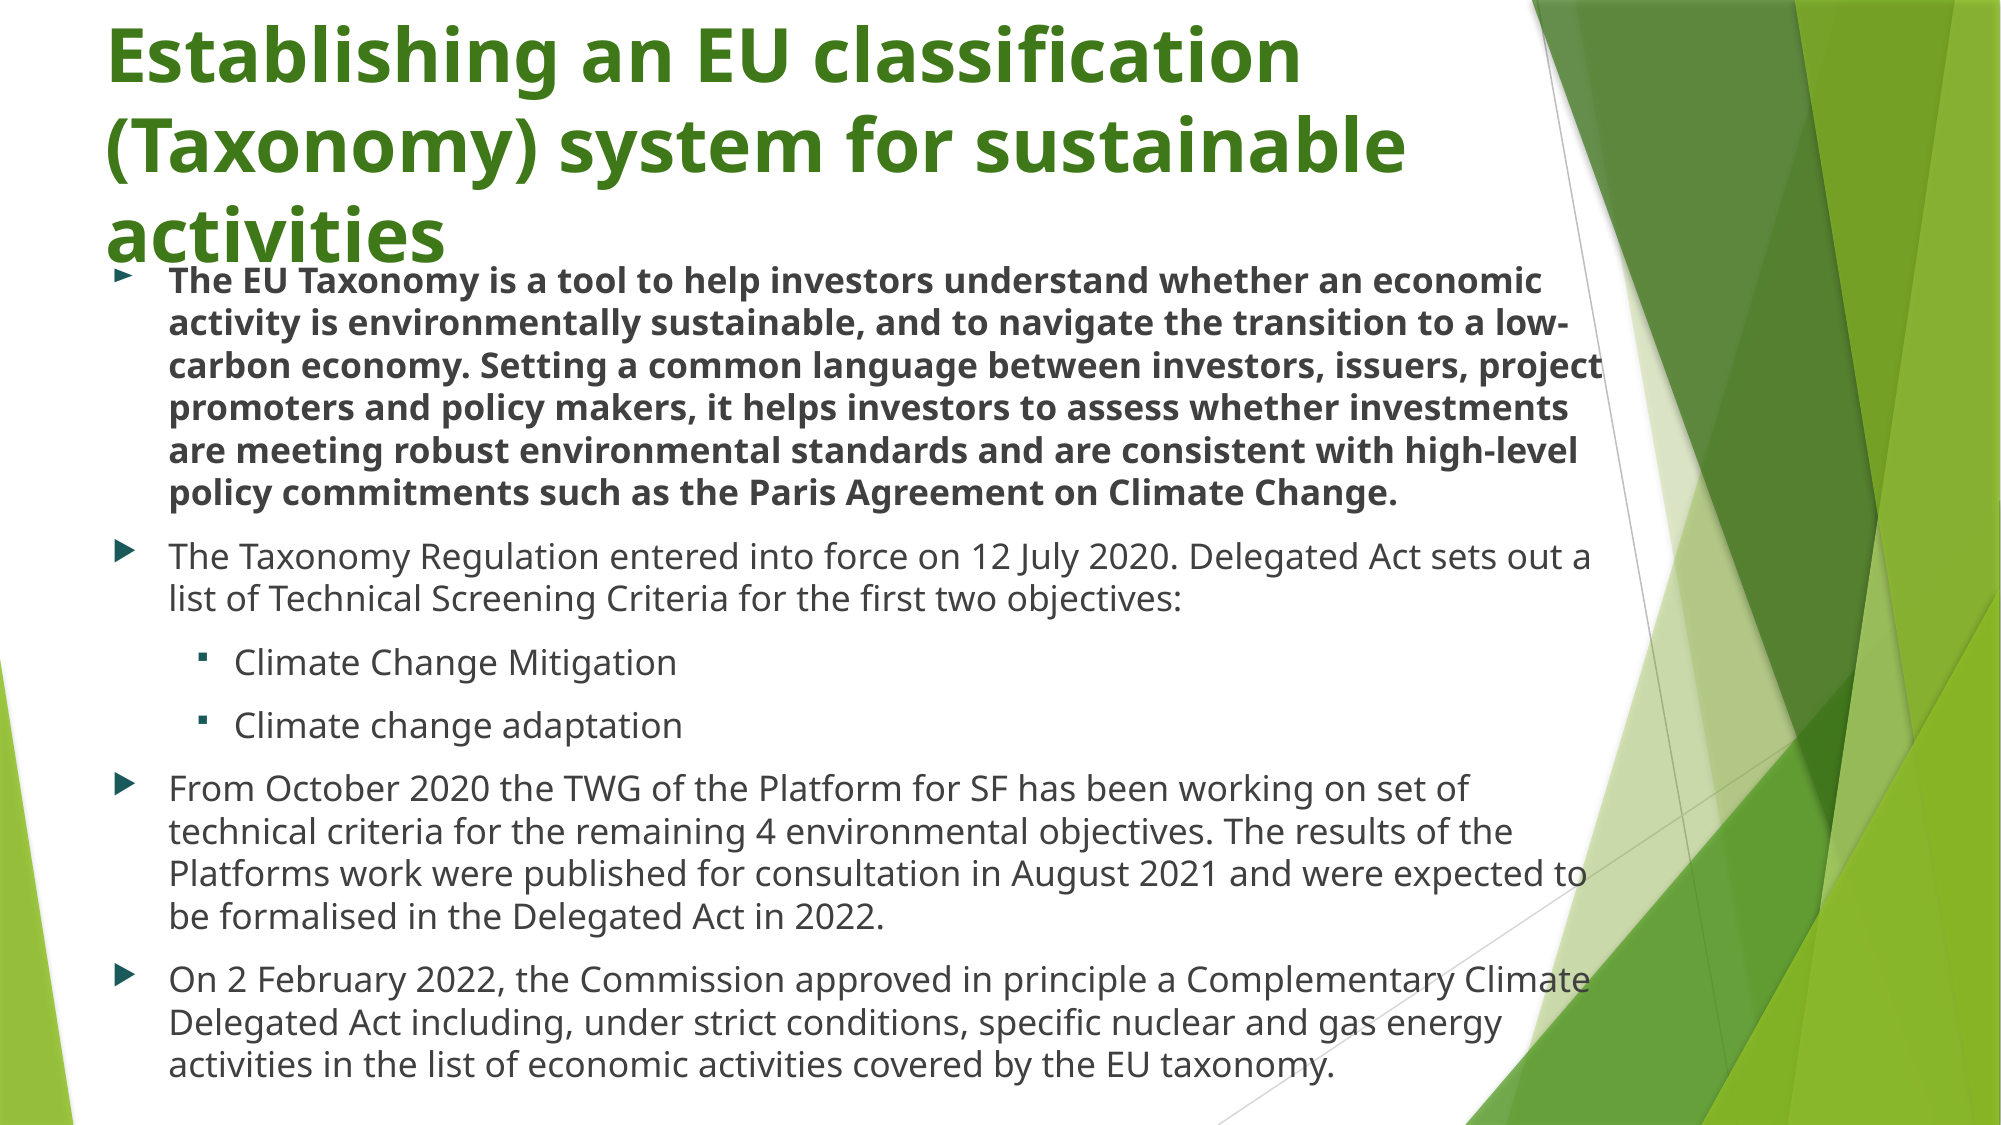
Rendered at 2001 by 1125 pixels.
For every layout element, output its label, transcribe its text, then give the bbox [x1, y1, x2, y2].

title Establishing an EU classification (Taxonomy) system for sustainable activities [0, 0, 1536, 207]
list The EU Taxonomy is a tool to help investors understand whether an economic activity is environmentally sustainable, and to navigate the transition to a low-carbon economy. Setting a common language between investors, issuers, project promoters and policy makers, it helps investors to assess whether investments are meeting robust environmental standards and are consistent with high-level policy commitments such as the Paris Agreement on Climate Change. The Taxonomy Regulation entered into force on 12 July 2020. Delegated Act sets out a list of Technical Screening Criteria for the first two objectives: Climate Change Mitigation Climate change adaptation From October 2020 the TWG of the Platform for SF has been working on set of technical criteria for the remaining 4 environmental objectives. The results of the Platforms work were published for consultation in August 2021 and were expected to be formalised in the Delegated Act in 2022. On 2 February 2022, the Commission approved in principle a Complementary Climate Delegated Act including, under strict conditions, specific nuclear and gas energy activities in the list of economic activities covered by the EU taxonomy. [97, 250, 1625, 947]
